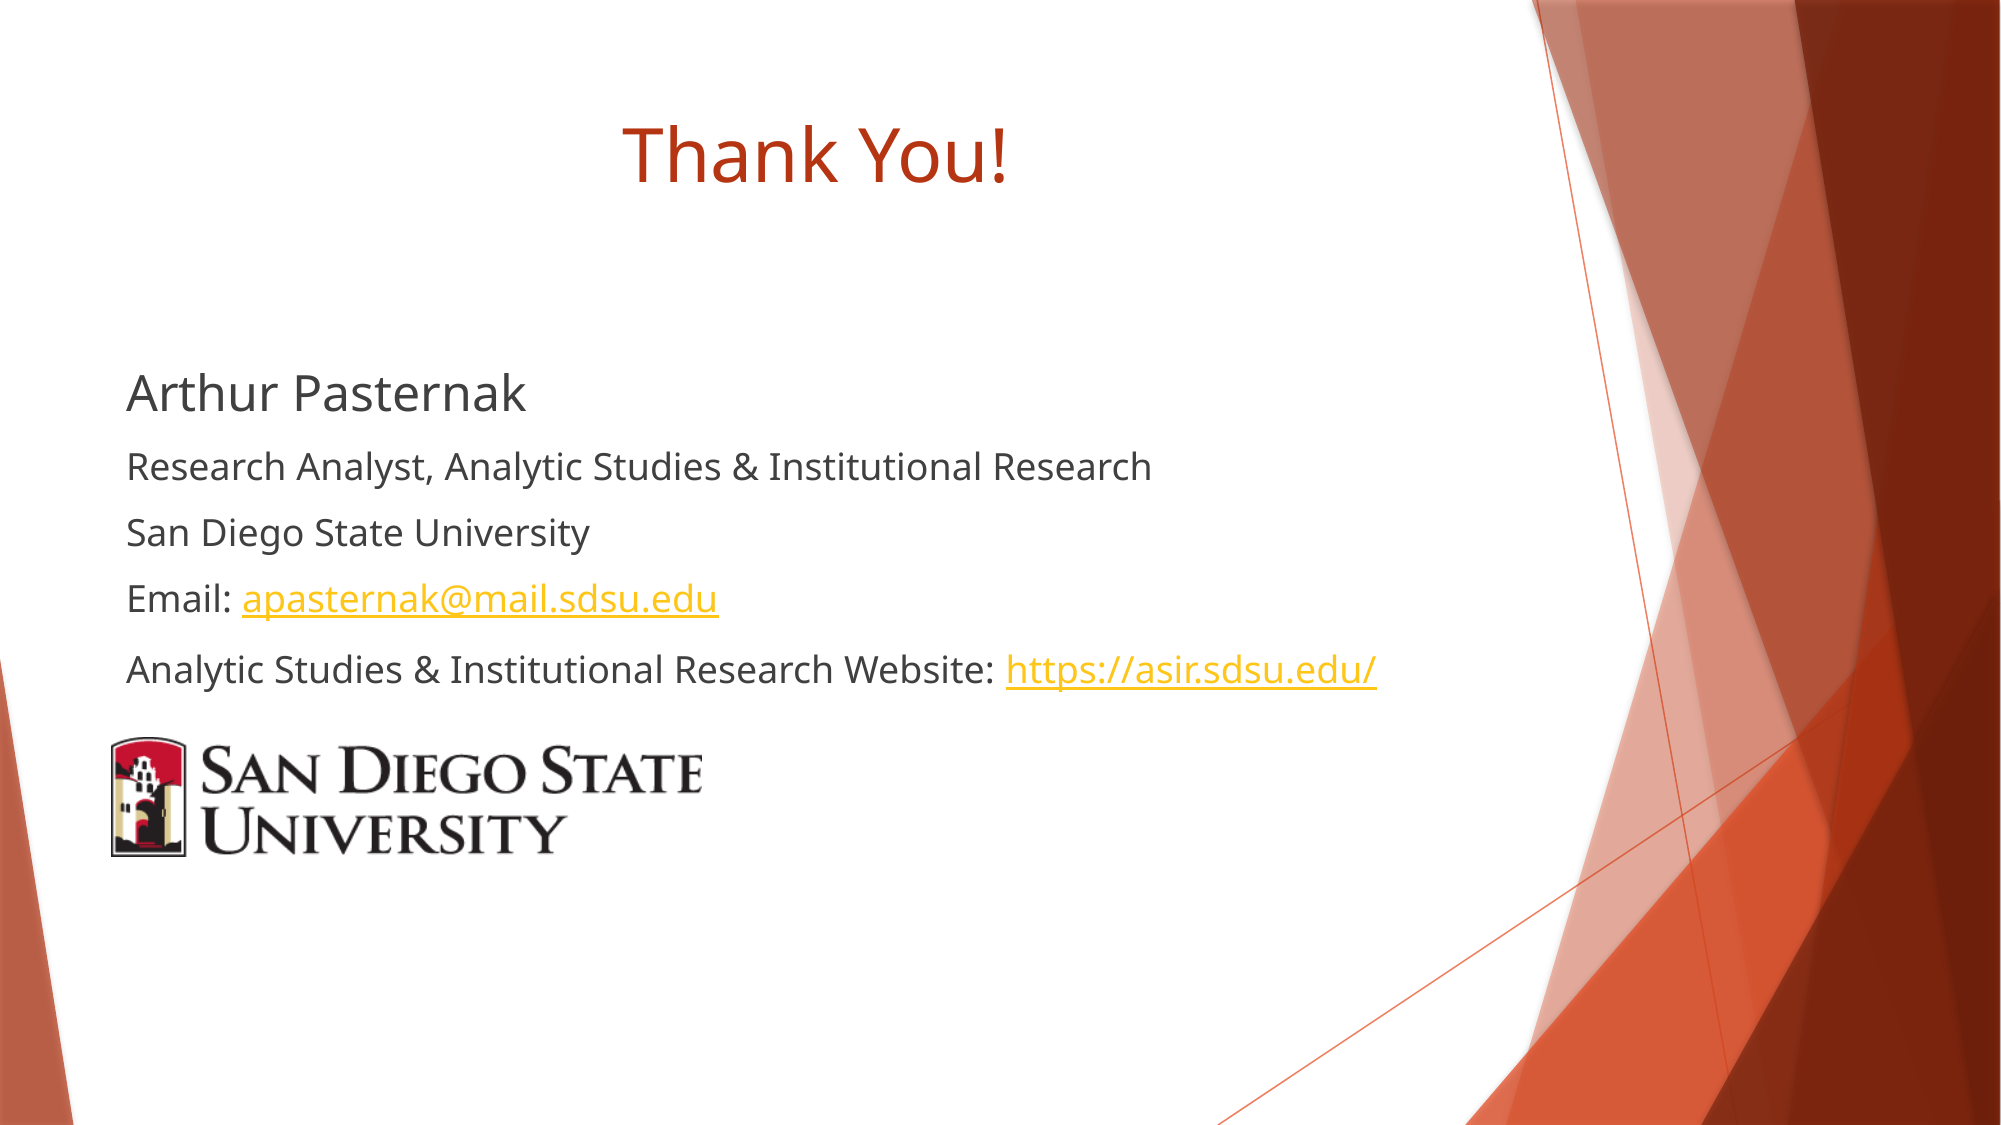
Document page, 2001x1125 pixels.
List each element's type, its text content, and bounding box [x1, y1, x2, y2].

title Thank You! [111, 99, 1522, 317]
picture [110, 736, 702, 857]
list Arthur Pasternak Research Analyst, Analytic Studies & Institutional Research San Diego State University Email: apasternak@mail.sdsu.edu Analytic Studies & Institutional Research Website: https://asir.sdsu.edu/ [111, 354, 1522, 992]
